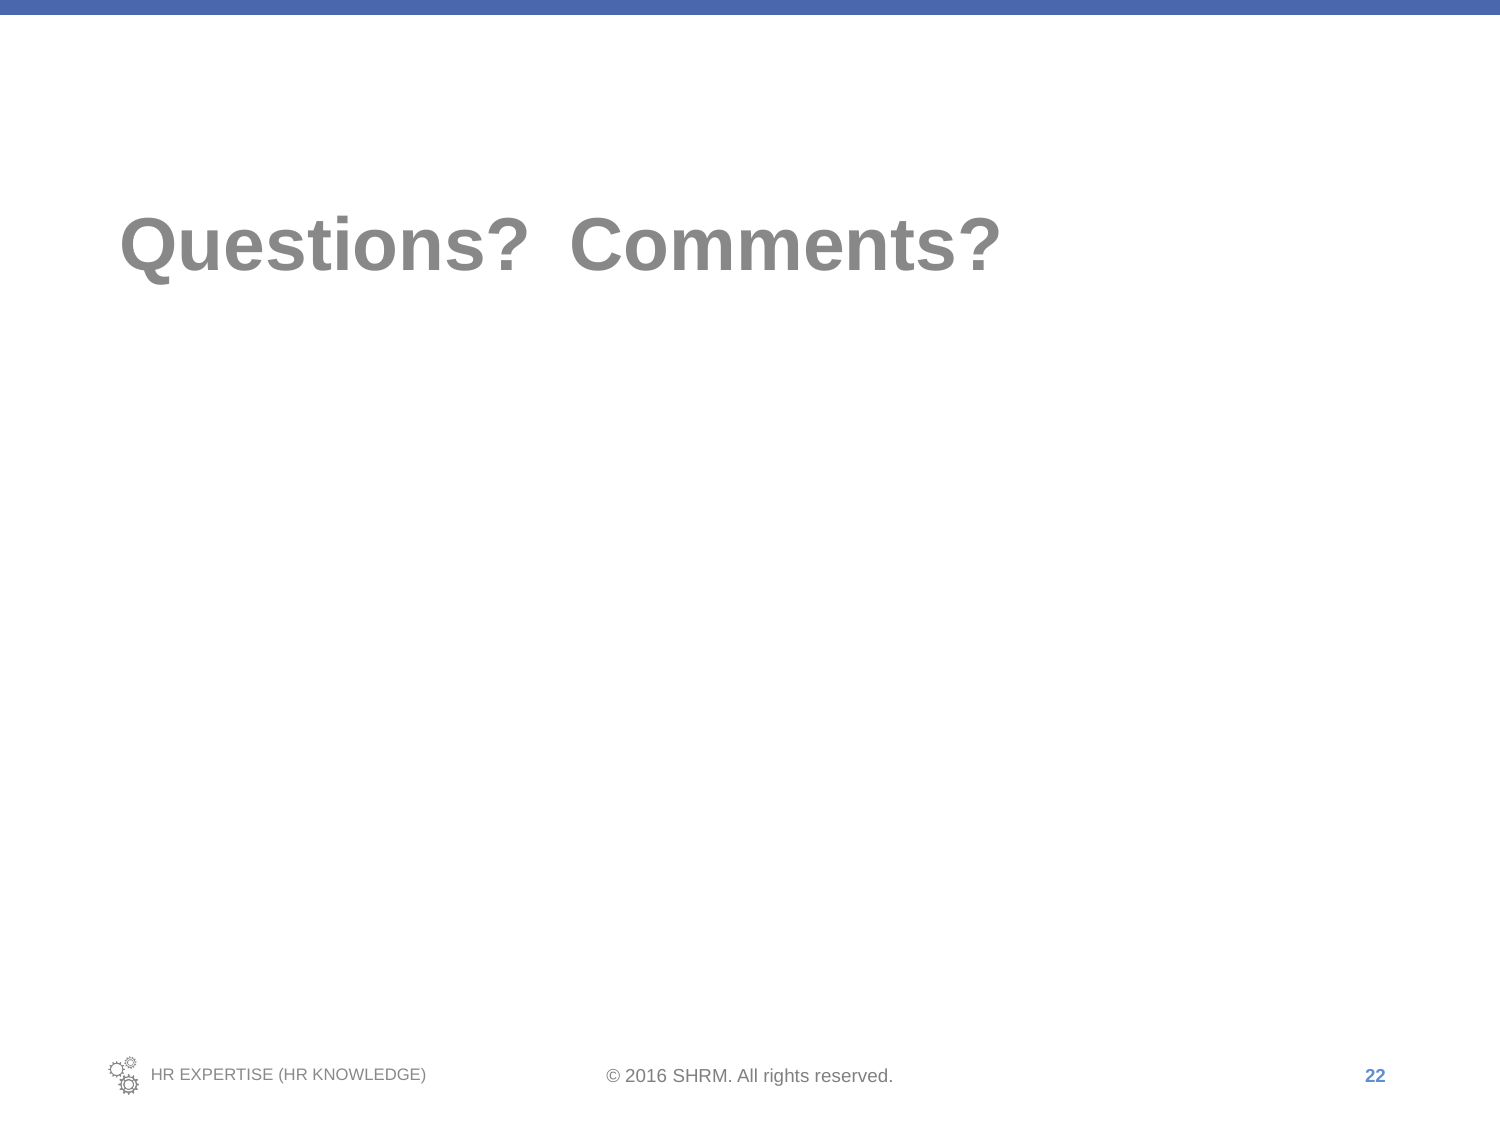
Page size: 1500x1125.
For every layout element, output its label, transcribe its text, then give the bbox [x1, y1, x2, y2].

title Questions? Comments? [105, 104, 1403, 293]
slide_number 22 [1206, 1056, 1402, 1095]
picture [108, 1056, 139, 1095]
